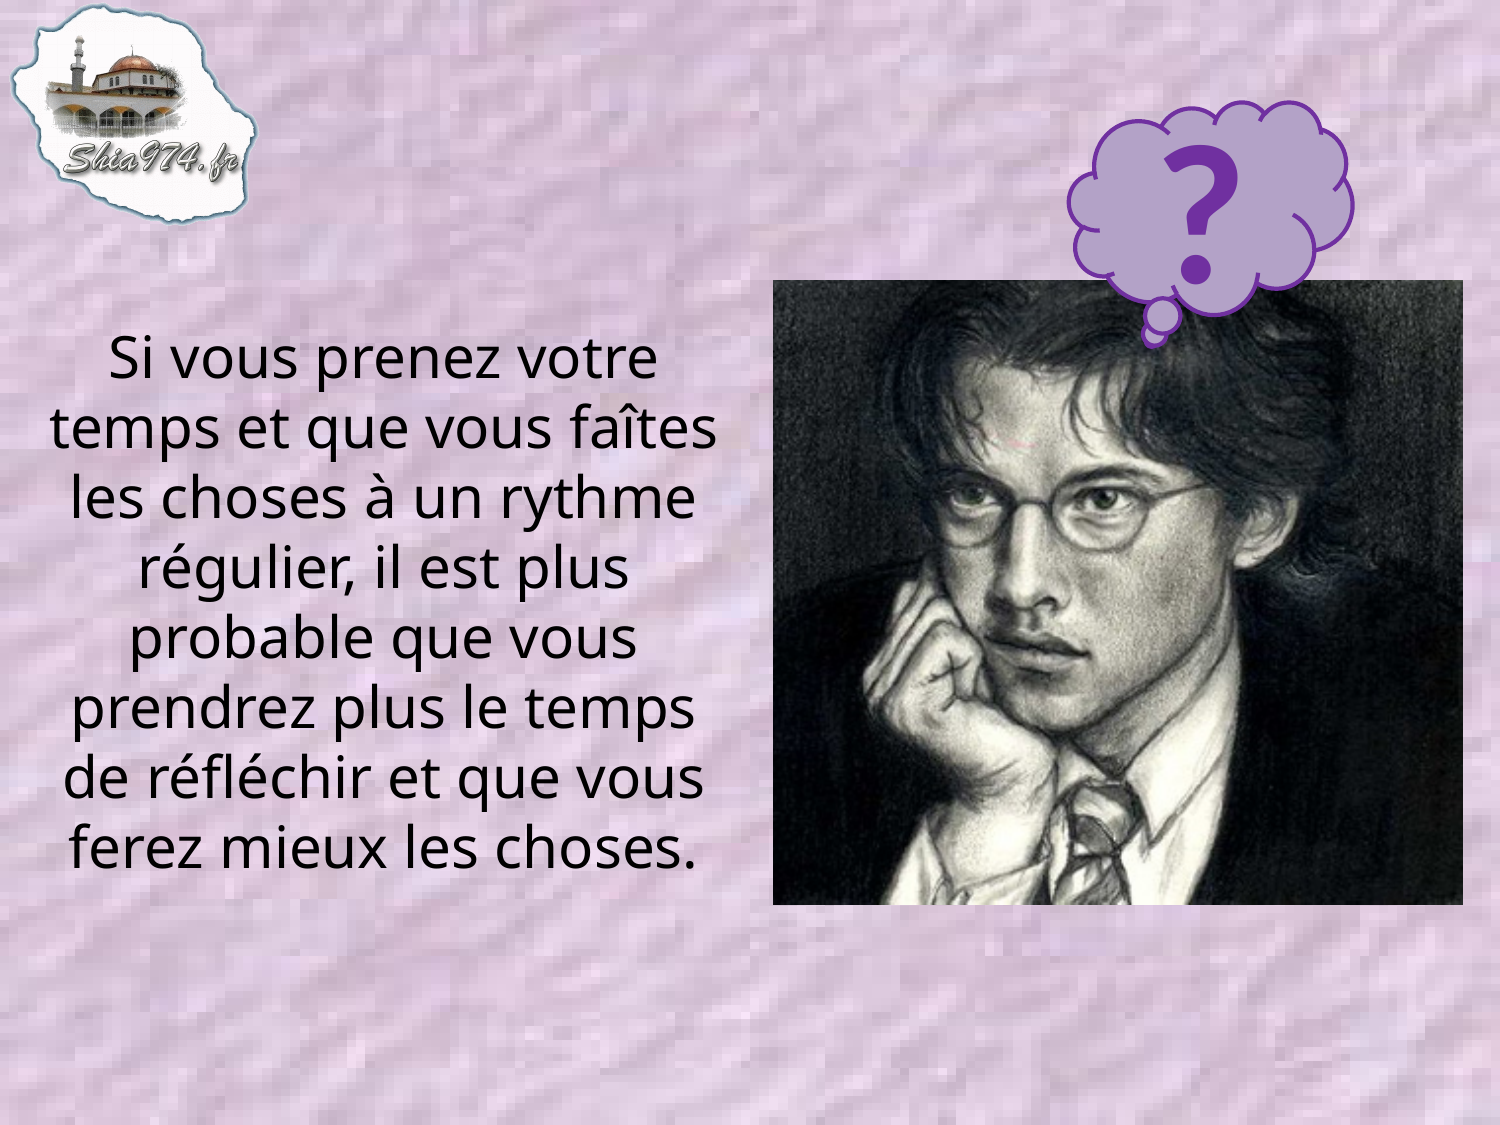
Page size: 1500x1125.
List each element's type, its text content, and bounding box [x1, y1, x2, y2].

text_box ? [1066, 100, 1355, 278]
picture [0, 0, 1500, 1125]
title Si vous prenez votre temps et que vous faîtes les choses à un rythme régulier, il est plus probable que vous prendrez plus le temps de réfléchir et que vous ferez mieux les choses. [29, 479, 739, 721]
